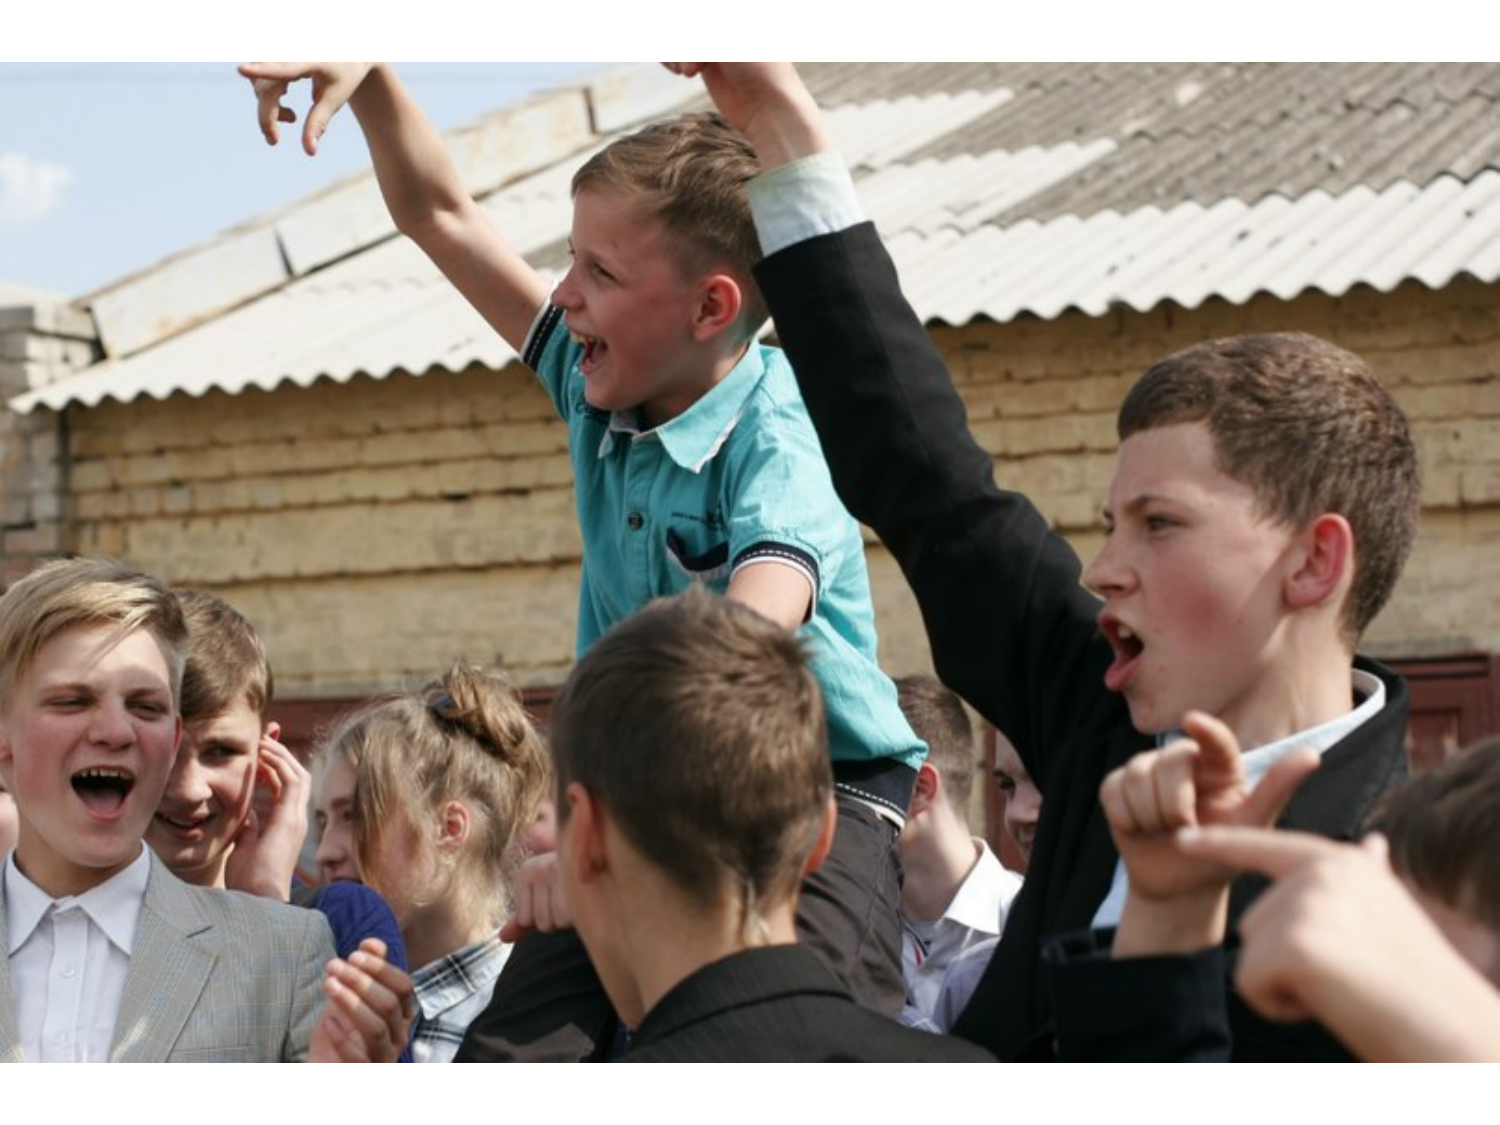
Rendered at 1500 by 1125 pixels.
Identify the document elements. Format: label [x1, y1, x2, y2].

picture [0, 62, 1500, 1063]
